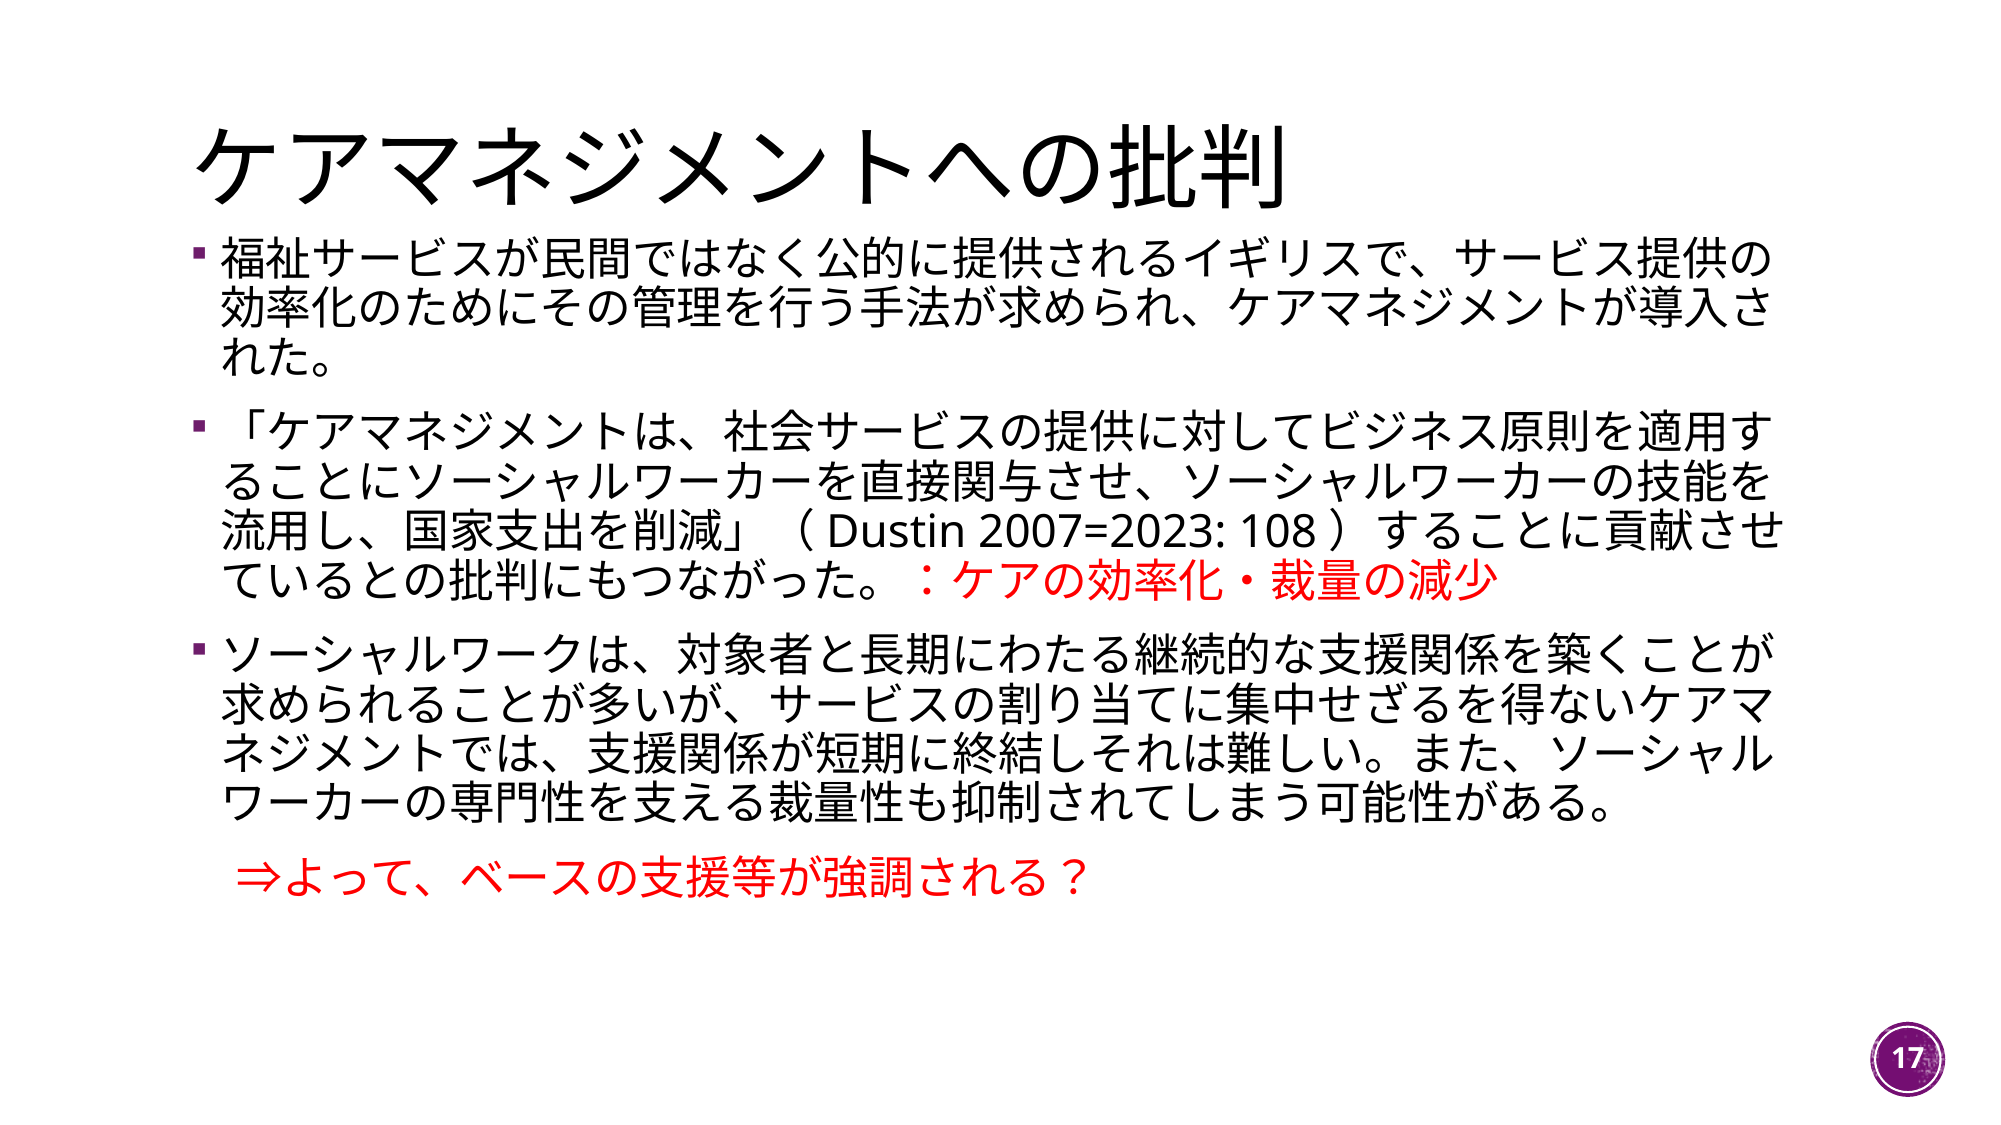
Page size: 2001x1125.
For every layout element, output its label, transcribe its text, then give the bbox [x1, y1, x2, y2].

title ケアマネジメントへの批判 [175, 79, 1826, 228]
slide_number 17 [1855, 1028, 1961, 1089]
list 福祉サービスが民間ではなく公的に提供されるイギリスで、サービス提供の効率化のためにその管理を行う手法が求められ、ケアマネジメントが導入された。 「ケアマネジメントは、社会サービスの提供に対してビジネス原則を適用することにソーシャルワーカーを直接関与させ、ソーシャルワーカーの技能を流用し、国家支出を削減」（Dustin 2007=2023: 108）することに貢献させているとの批判にもつながった。：ケアの効率化・裁量の減少 ソーシャルワークは、対象者と長期にわたる継続的な支援関係を築くことが求められることが多いが、サービスの割り当てに集中せざるを得ないケアマネジメントでは、支援関係が短期に終結しそれは難しい。また、ソーシャルワーカーの専門性を支える裁量性も抑制されてしまう可能性がある。 ⇒よって、ベースの支援等が強調される？ [175, 228, 1826, 1063]
